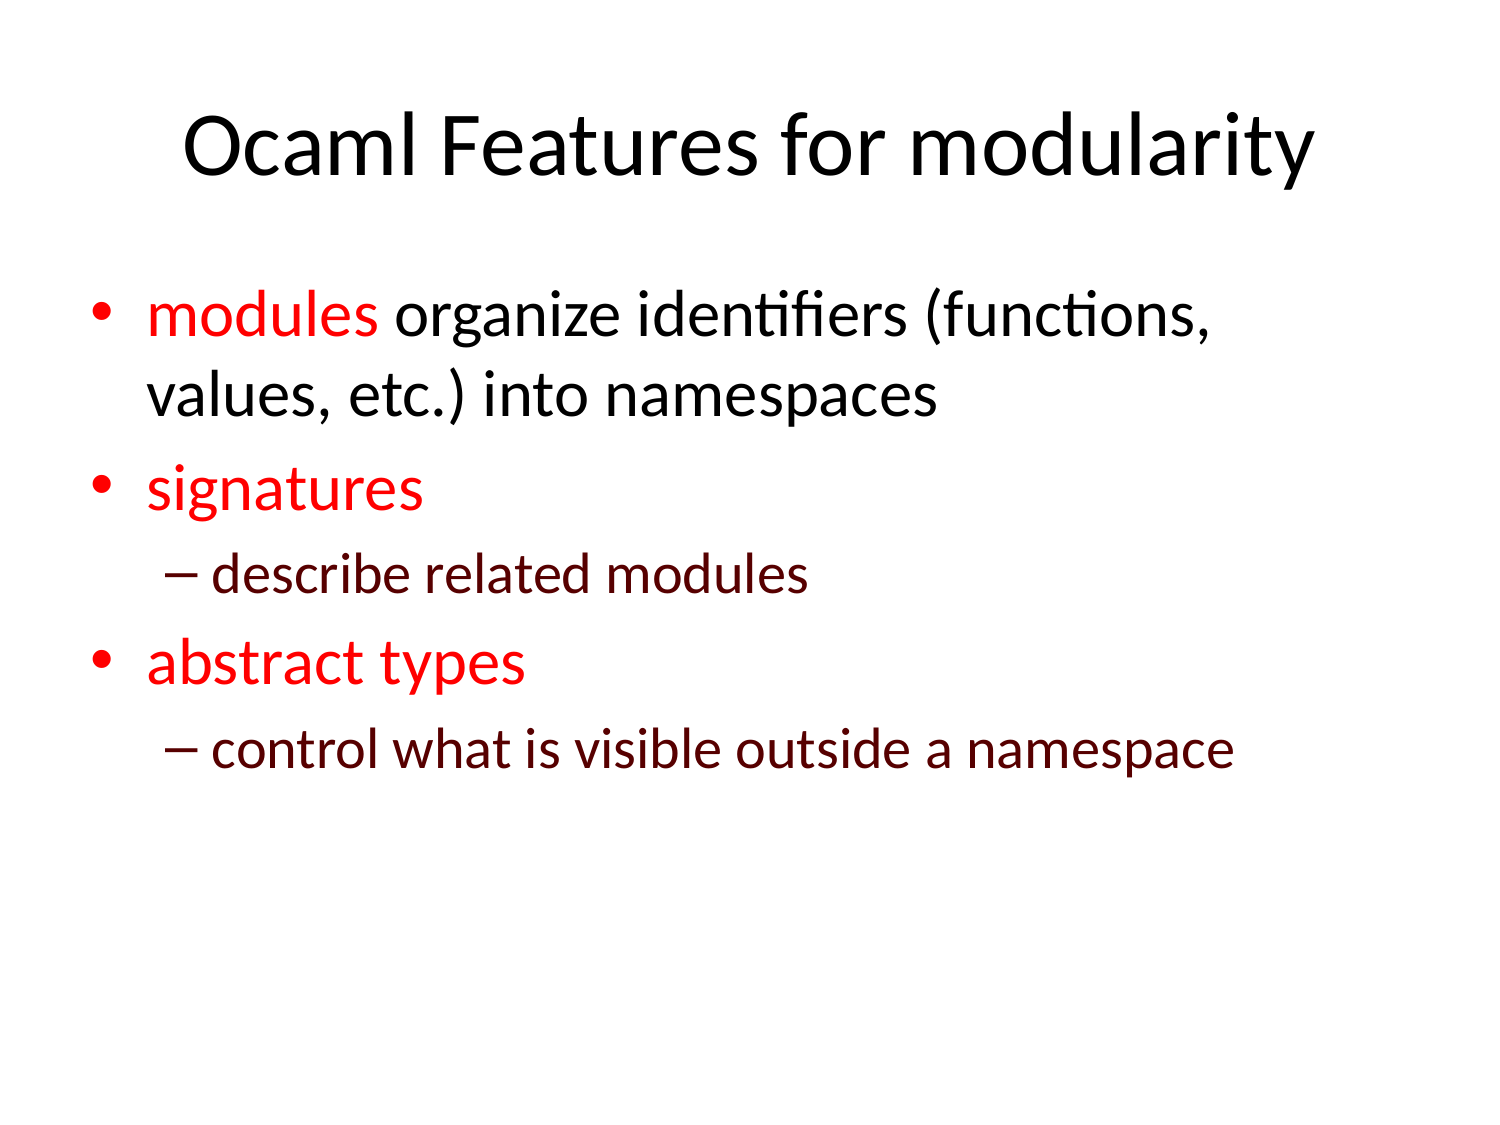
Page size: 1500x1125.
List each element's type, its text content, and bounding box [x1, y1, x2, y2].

list modules organize identifiers (functions, values, etc.) into namespaces signatures describe related modules abstract types control what is visible outside a namespace [75, 262, 1425, 1005]
title Ocaml Features for modularity [75, 45, 1425, 233]
